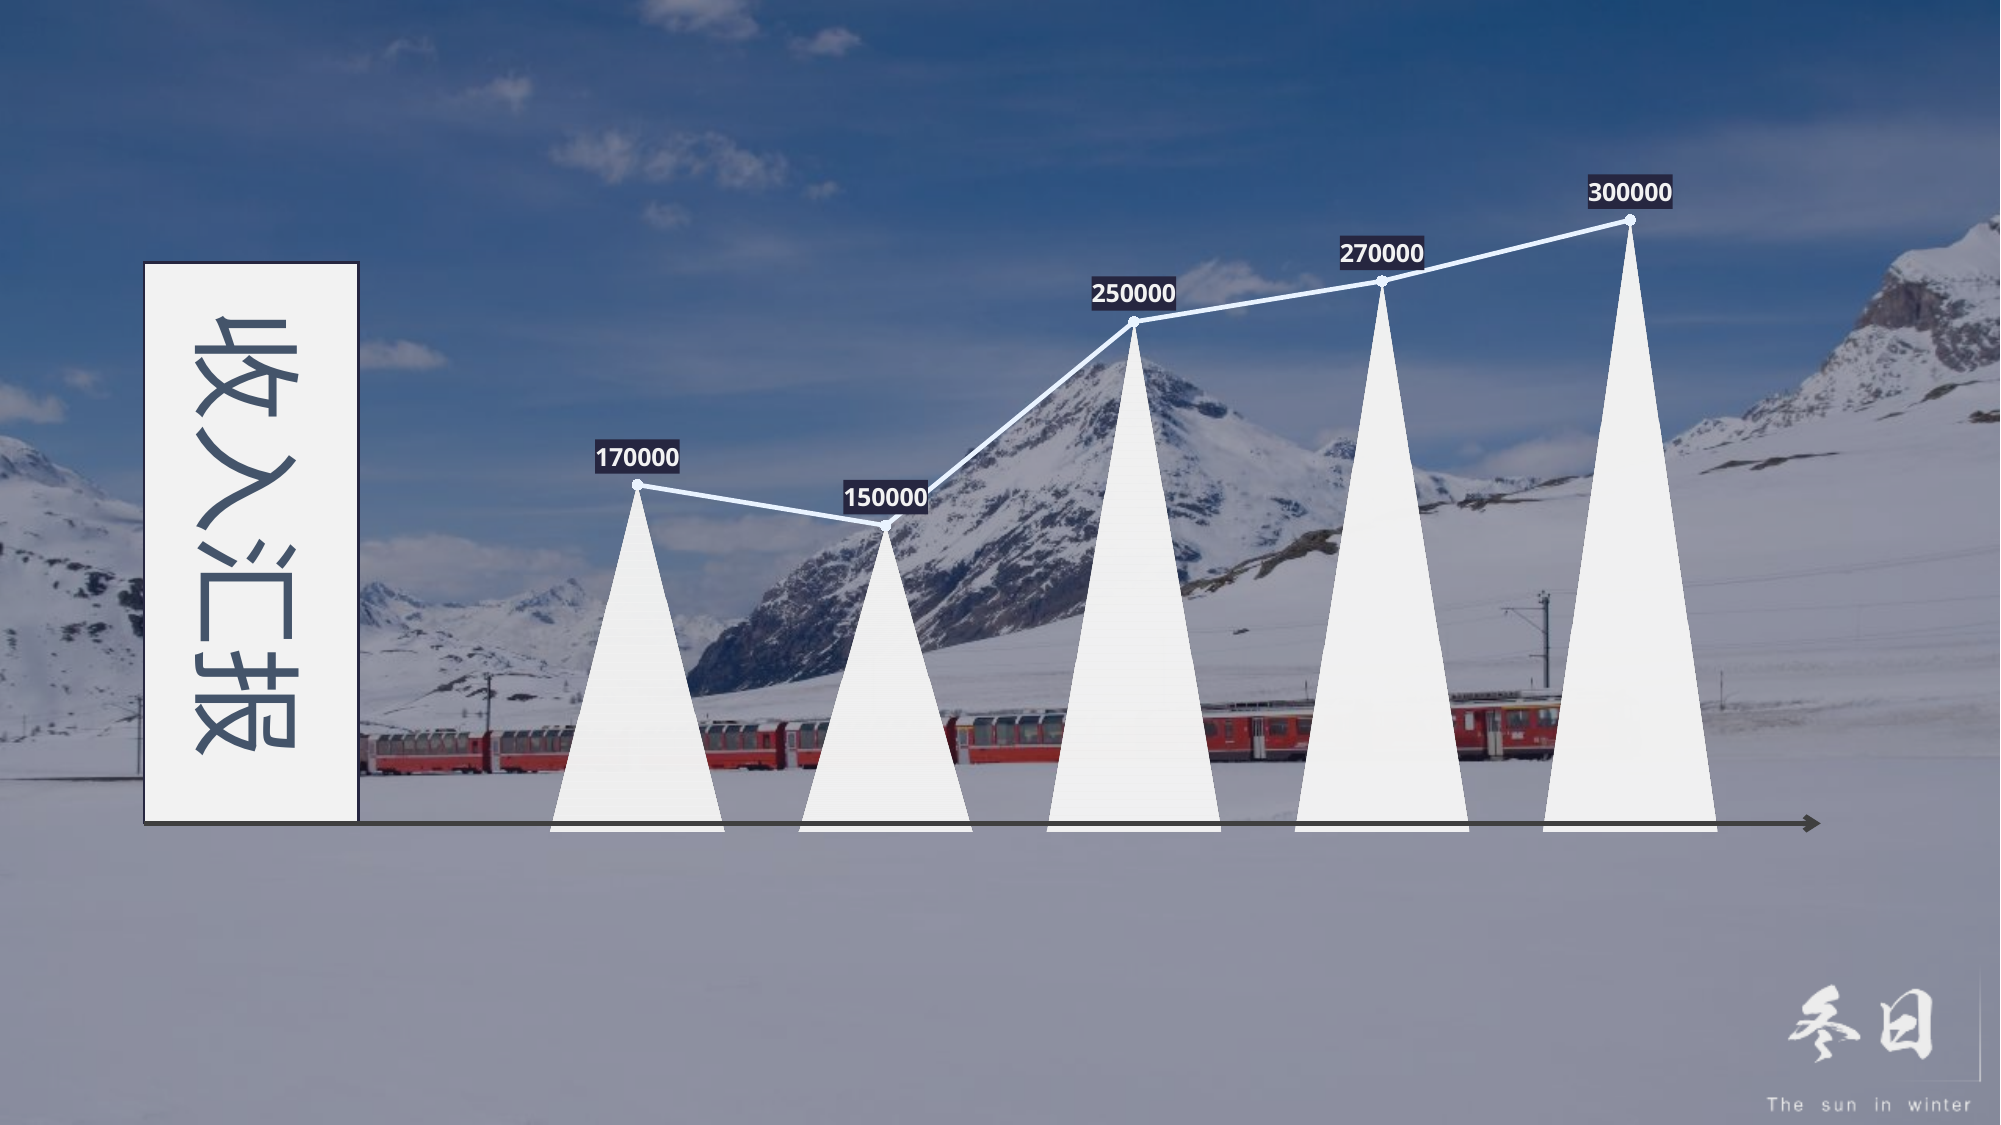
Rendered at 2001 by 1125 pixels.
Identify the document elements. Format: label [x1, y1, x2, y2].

chart [487, 103, 1781, 823]
text_box [143, 262, 359, 823]
chart [487, 824, 1781, 846]
picture [0, 0, 2000, 1125]
